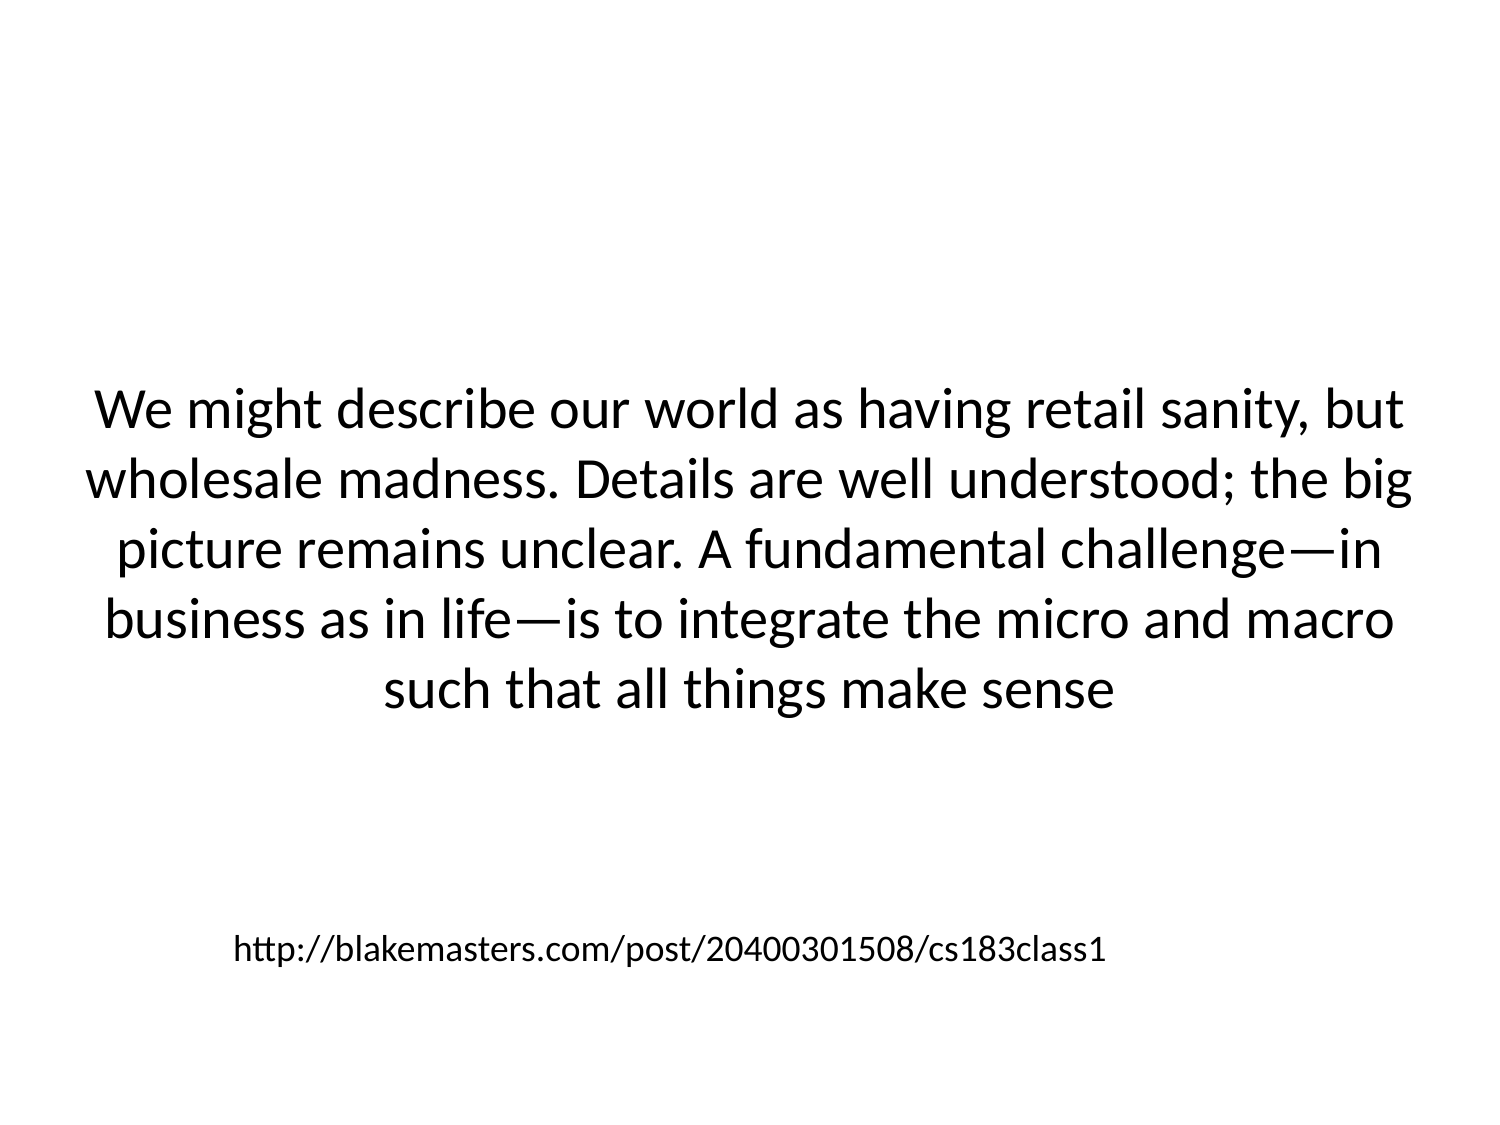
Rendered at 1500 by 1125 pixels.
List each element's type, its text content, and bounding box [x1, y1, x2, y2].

text_box http://blakemasters.com/post/20400301508/cs183class1 [218, 916, 1306, 977]
title We might describe our world as having retail sanity, but wholesale madness. Details are well understood; the big picture remains unclear. A fundamental challenge—in business as in life—is to integrate the micro and macro such that all things make sense [53, 302, 1447, 787]
